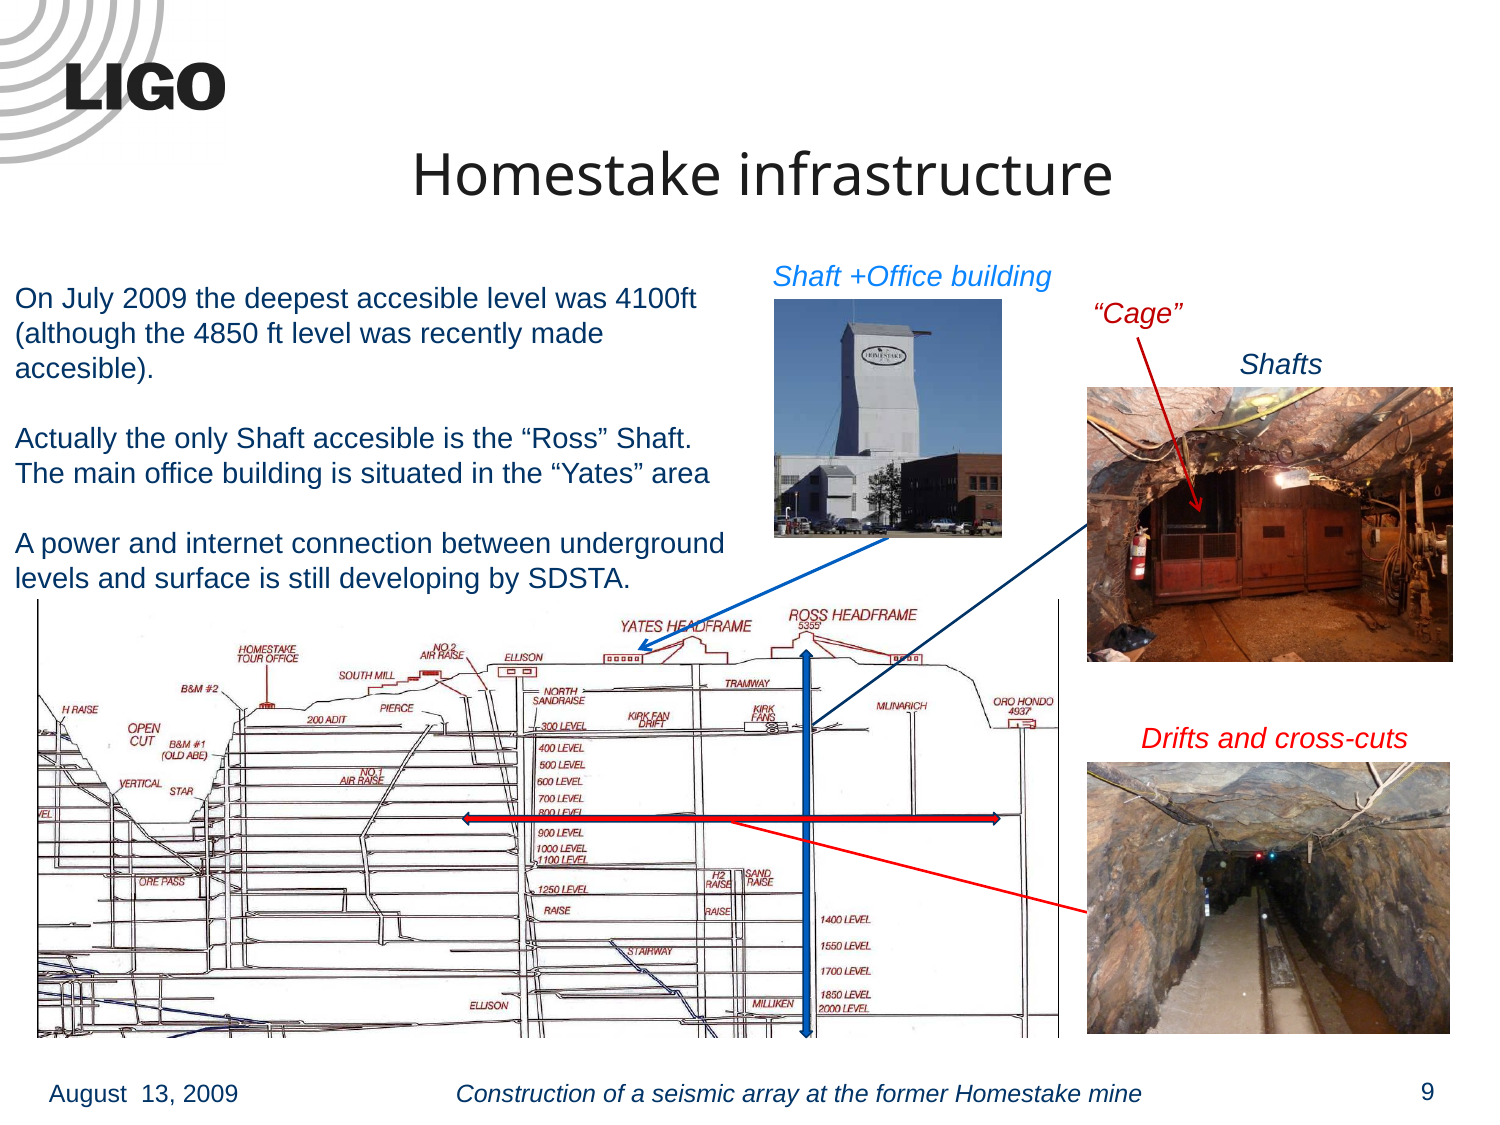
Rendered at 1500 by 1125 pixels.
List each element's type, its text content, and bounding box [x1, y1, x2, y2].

picture [955, 726, 1059, 1038]
text_box On July 2009 the deepest accesible level was 4100ft (although the 4850 ft level was recently made accesible). Actually the only Shaft accesible is the “Ross” Shaft. The main office building is situated in the “Yates” area A power and internet connection between underground levels and surface is still developing by SDSTA. [0, 237, 763, 625]
picture [1087, 762, 1451, 1035]
text_box Drifts and cross-cuts [1100, 712, 1450, 761]
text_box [863, 688, 955, 1046]
title Homestake infrastructure [124, 137, 1401, 379]
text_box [822, 524, 1088, 726]
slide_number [12, 1037, 263, 1116]
subtitle Shafts [1199, 337, 1363, 385]
picture [1087, 387, 1454, 662]
picture [37, 599, 863, 1038]
picture [0, 0, 225, 164]
text_box Shaft +Office building [750, 249, 1075, 300]
footer Construction of a seismic array at the former Homestake mine [349, 1037, 1251, 1116]
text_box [1080, 393, 1257, 457]
text_box “Cage” [962, 287, 1313, 338]
picture [774, 299, 1003, 538]
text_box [706, 467, 820, 720]
